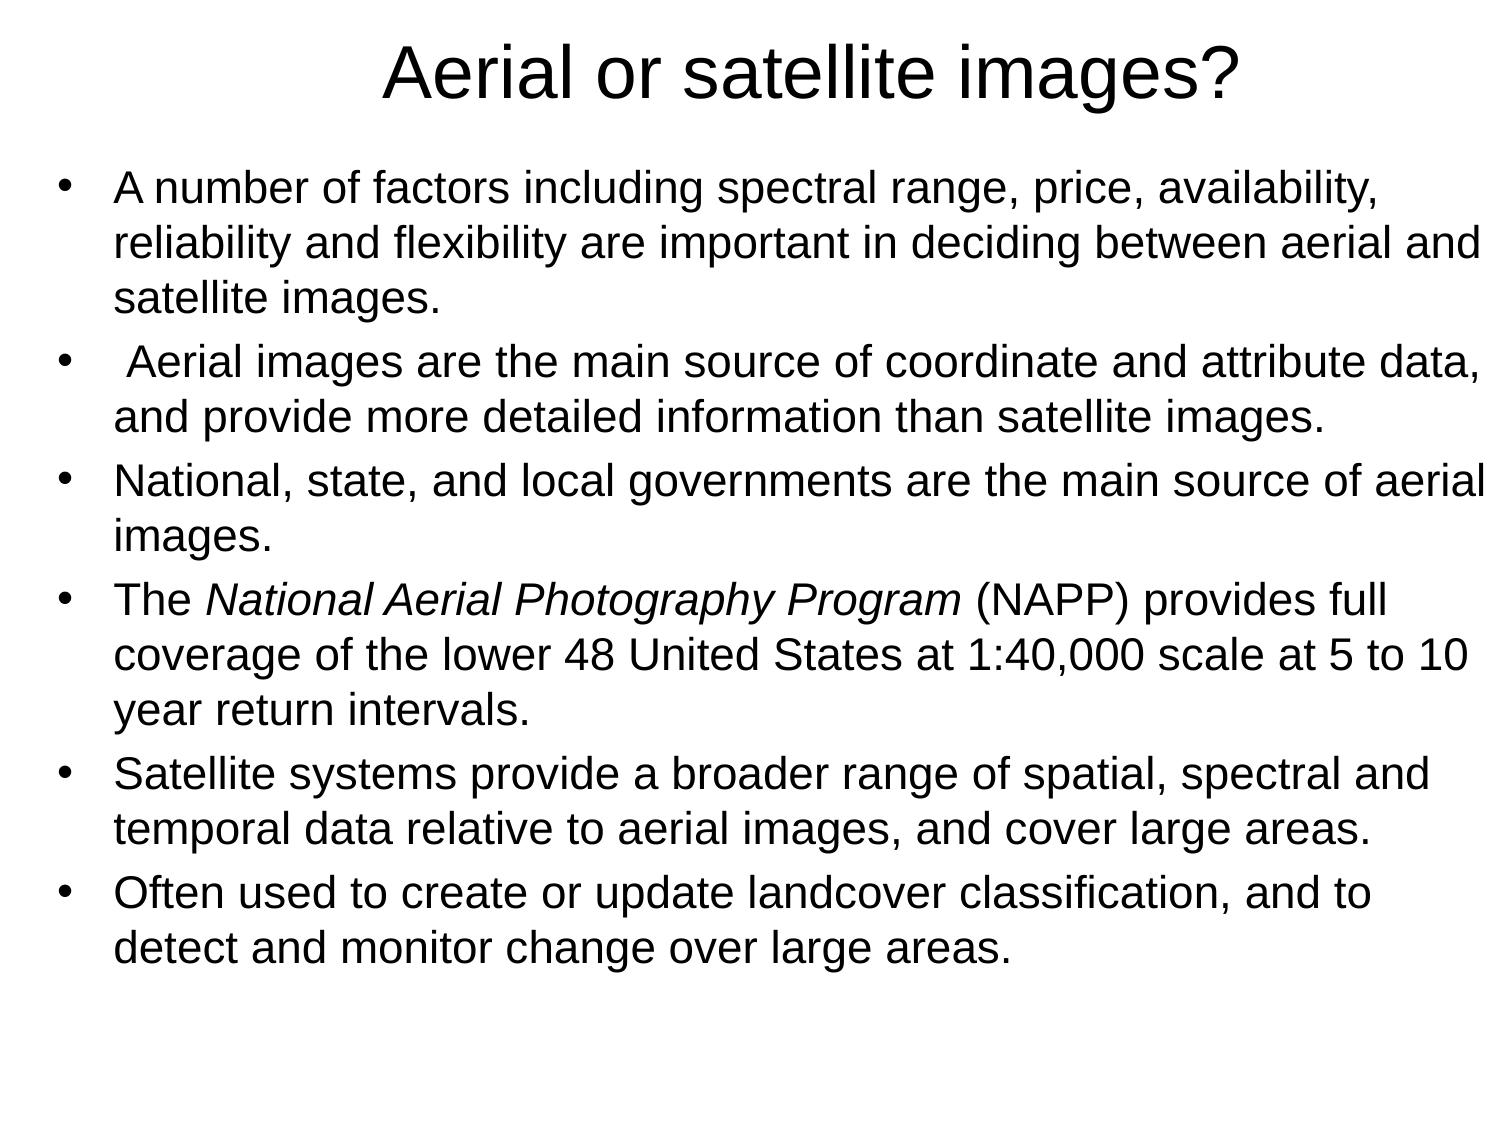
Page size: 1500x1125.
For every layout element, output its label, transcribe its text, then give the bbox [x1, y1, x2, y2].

title Aerial or satellite images? [174, 0, 1451, 138]
subtitle A number of factors including spectral range, price, availability, reliability and flexibility are important in deciding between aerial and satellite images. Aerial images are the main source of coordinate and attribute data, and provide more detailed information than satellite images. National, state, and local governments are the main source of aerial images. The National Aerial Photography Program (NAPP) provides full coverage of the lower 48 United States at 1:40,000 scale at 5 to 10 year return intervals. Satellite systems provide a broader range of spatial, spectral and temporal data relative to aerial images, and cover large areas. Often used to create or update landcover classification, and to detect and monitor change over large areas. [41, 149, 1500, 888]
